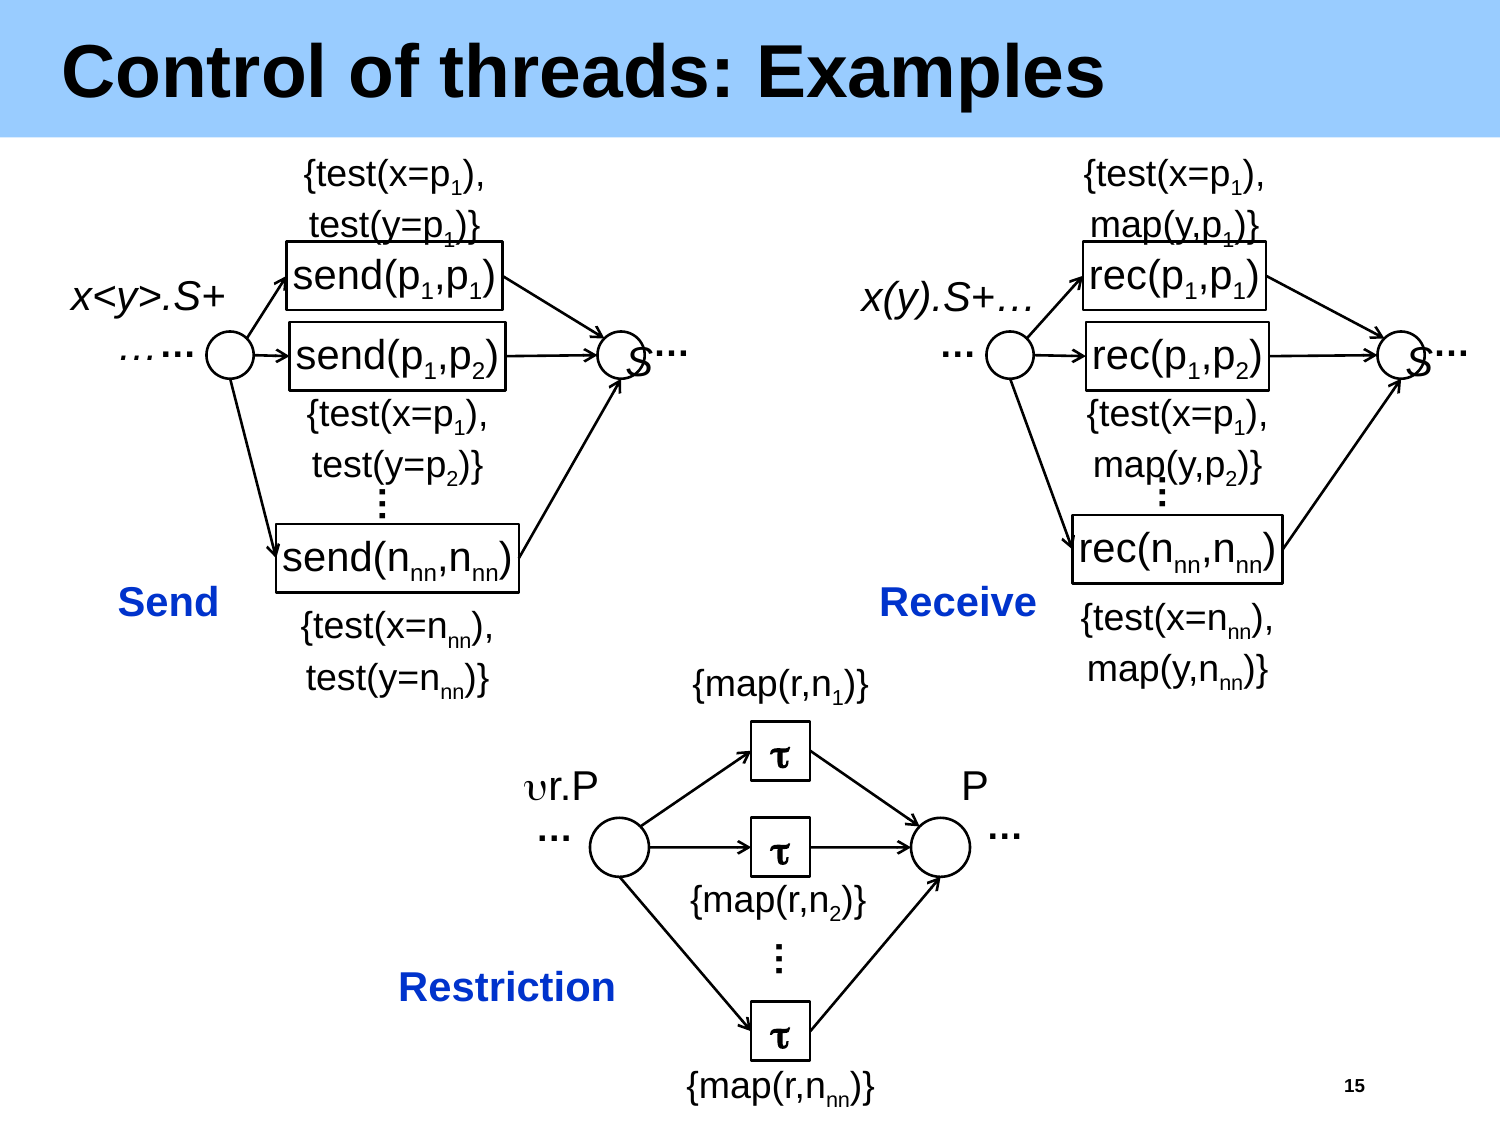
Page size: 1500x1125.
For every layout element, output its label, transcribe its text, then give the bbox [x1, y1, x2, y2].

text_box send(nnn,nnn) [276, 523, 519, 593]
text_box {test(x=p1), test(y=p2)} [306, 388, 489, 492]
text_box Send [79, 567, 259, 633]
text_box S [1383, 277, 1455, 393]
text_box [1026, 275, 1081, 339]
text_box rec(nnn,nnn) [1072, 515, 1283, 584]
text_box rec(p1,p1) [1082, 241, 1267, 311]
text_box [462, 658, 1029, 1118]
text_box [1286, 378, 1402, 550]
text_box … [375, 492, 414, 527]
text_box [229, 378, 272, 559]
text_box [504, 275, 605, 339]
text_box … [939, 327, 977, 366]
text_box … [1155, 492, 1194, 516]
text_box [597, 346, 603, 371]
text_box rec(p1,p2) [1085, 321, 1270, 391]
title Control of threads: Examples [53, 31, 1471, 118]
text_box Receive [862, 567, 1054, 633]
text_box send(p1,p2) [289, 321, 506, 391]
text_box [1268, 275, 1385, 339]
text_box Restriction [382, 952, 457, 1018]
text_box [986, 331, 1034, 379]
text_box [246, 275, 285, 339]
text_box x<y>.S+… [17, 261, 259, 376]
text_box {test(x=p1), test(y=p1)} [303, 148, 486, 252]
text_box send(p1,p1) [286, 241, 503, 311]
text_box [1377, 346, 1383, 371]
text_box … [652, 318, 691, 364]
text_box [523, 378, 622, 559]
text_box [1009, 378, 1069, 550]
text_box {test(x=p1), map(y,p2)} [1086, 388, 1269, 492]
text_box {test(x=nnn), test(y=nnn)} [300, 601, 495, 704]
text_box {test(x=nnn), map(y,nnn)} [1080, 592, 1275, 695]
text_box S [603, 277, 675, 393]
text_box x(y).S+… [818, 262, 1060, 327]
text_box {test(x=p1), map(y,p1)} [1083, 148, 1266, 252]
text_box … [1432, 318, 1471, 364]
